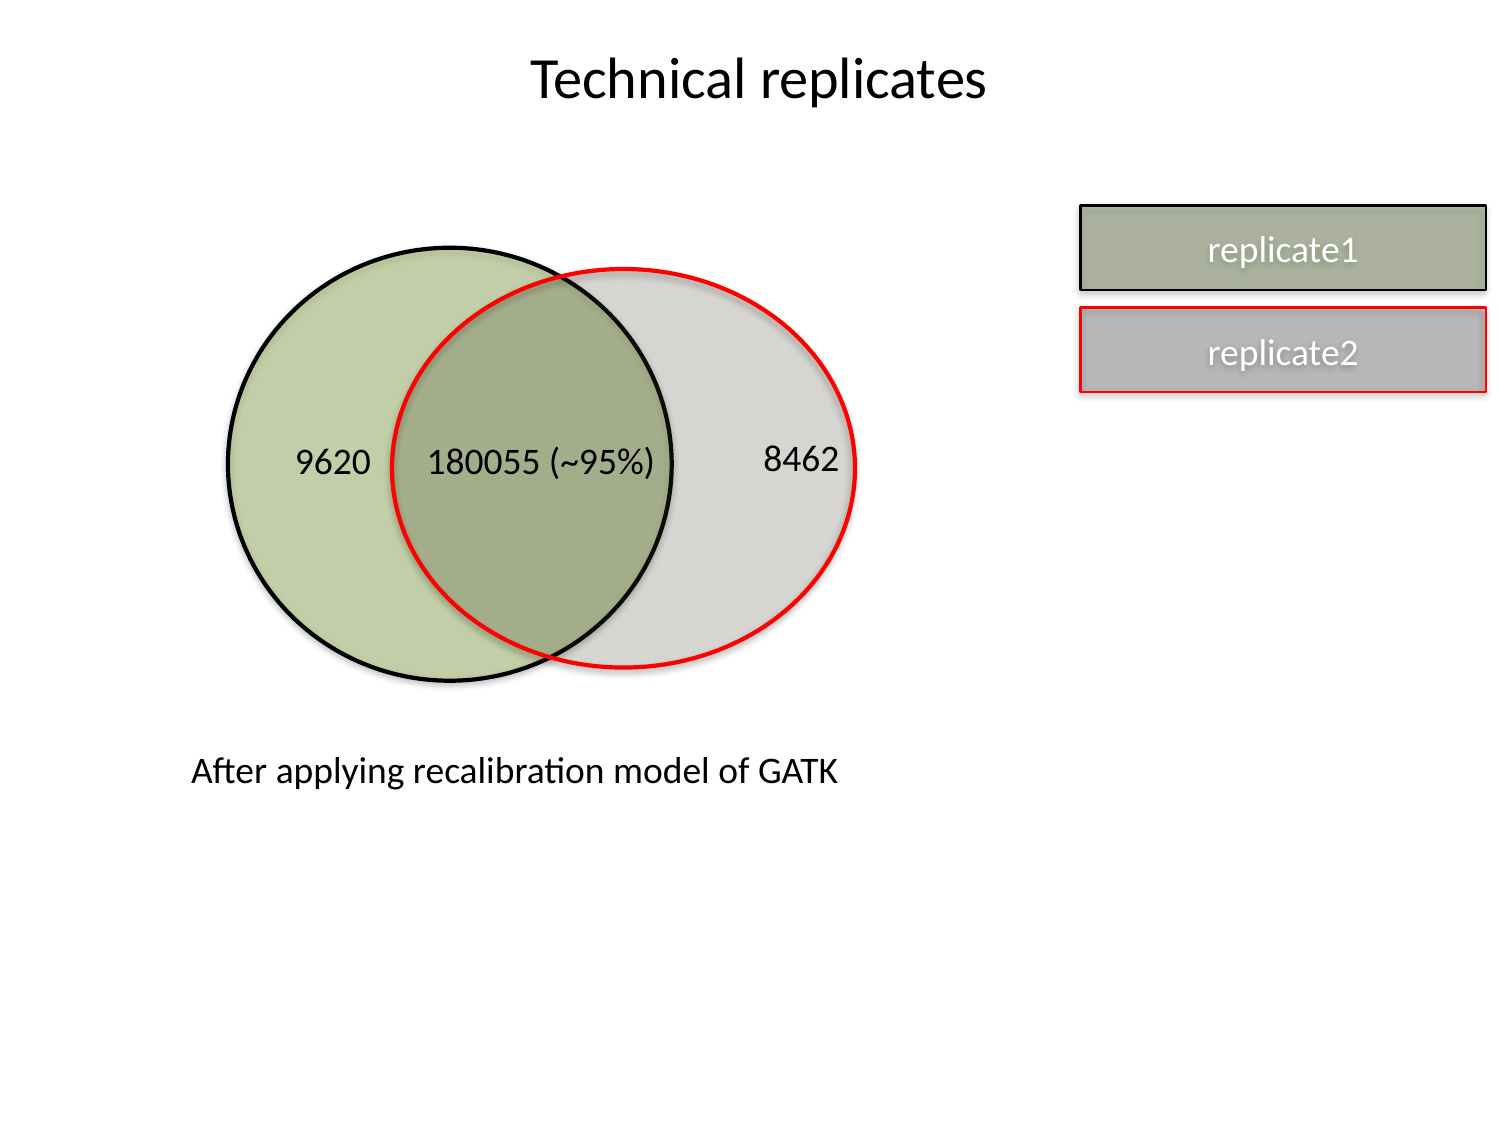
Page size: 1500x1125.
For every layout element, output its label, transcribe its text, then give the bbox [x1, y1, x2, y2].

text_box After applying recalibration model of GATK [176, 738, 875, 799]
text_box Technical replicates [119, 32, 1399, 118]
text_box 180055 (~95%) [411, 429, 671, 489]
text_box 9620 [280, 429, 387, 489]
text_box replicate2 [1079, 307, 1487, 393]
text_box 8462 [748, 426, 855, 487]
text_box [227, 246, 560, 682]
text_box replicate1 [1079, 205, 1487, 291]
text_box [391, 268, 855, 669]
